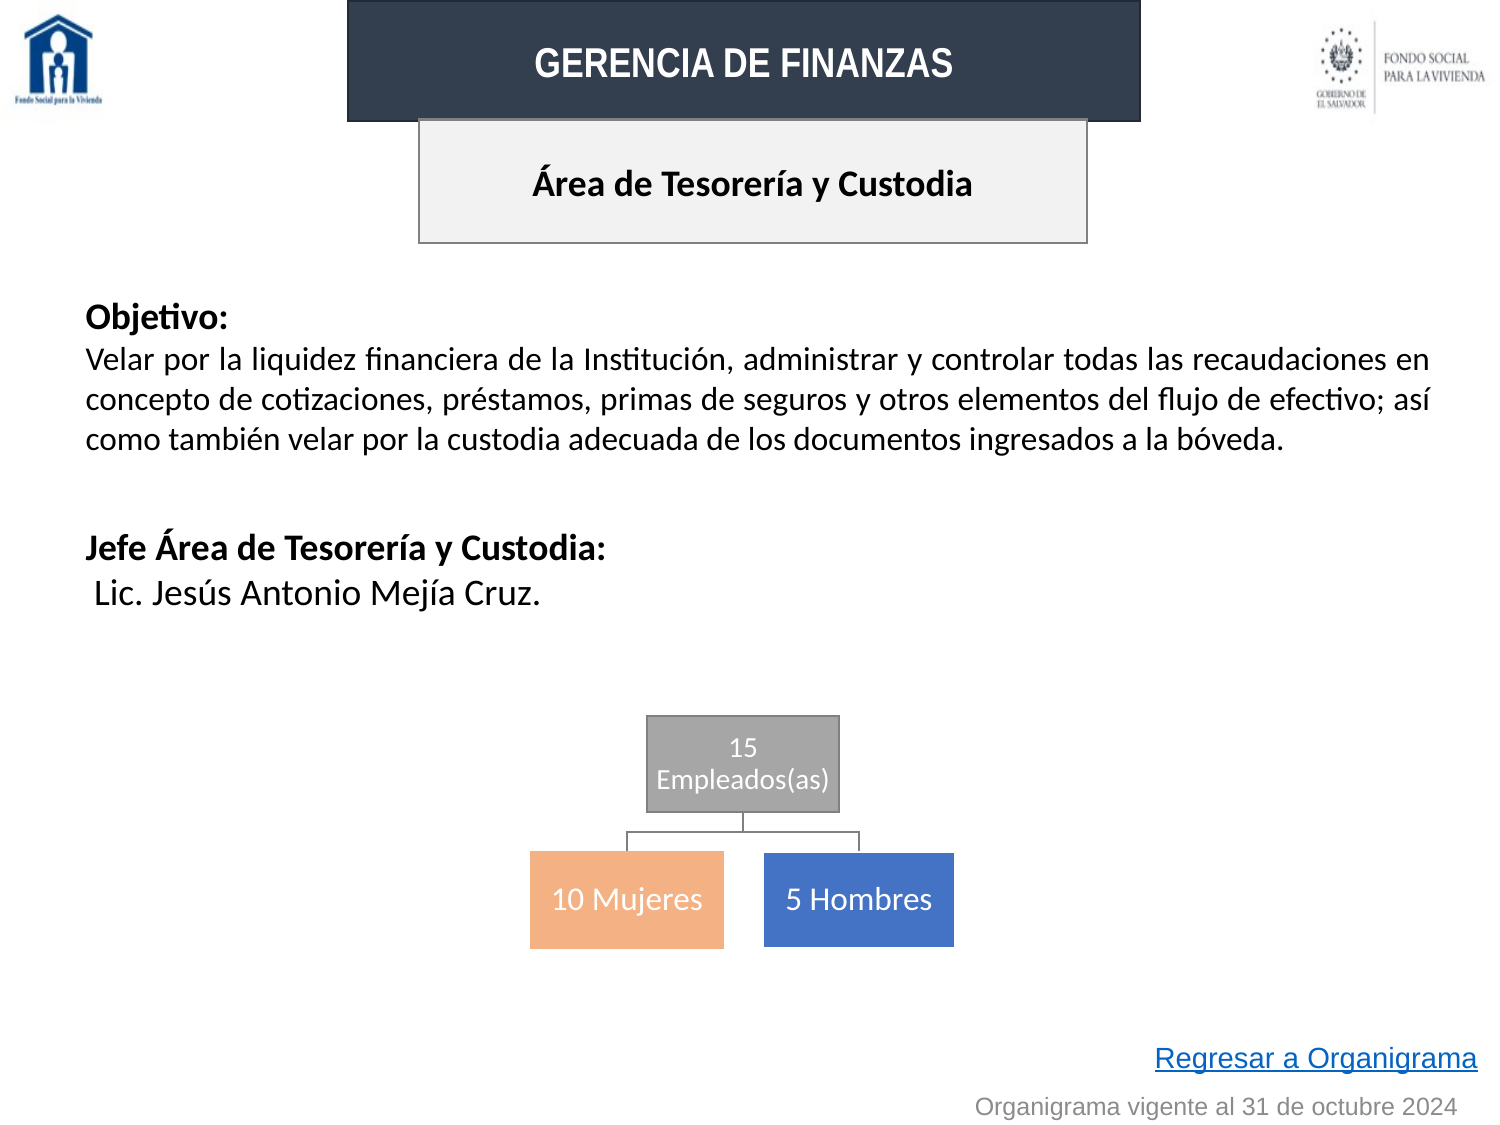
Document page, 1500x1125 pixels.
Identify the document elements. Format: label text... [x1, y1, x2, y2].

text_box Área de Tesorería y Custodia [418, 118, 1088, 244]
text_box Objetivo: Velar por la liquidez financiera de la Institución, administrar y controlar todas las recaudaciones en concepto de cotizaciones, préstamos, primas de seguros y otros elementos del flujo de efectivo; así como también velar por la custodia adecuada de los documentos ingresados a la bóveda. [70, 284, 1447, 465]
footer Organigrama vigente al 31 de octubre 2024 [916, 1075, 1500, 1125]
text_box Jefe Área de Tesorería y Custodia: Lic. Jesús Antonio Mejía Cruz. [70, 515, 780, 620]
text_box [496, 715, 991, 949]
text_box GERENCIA DE FINANZAS [347, 0, 1141, 122]
picture [0, 0, 1500, 1125]
text_box Regresar a Organigrama [1139, 1031, 1500, 1075]
